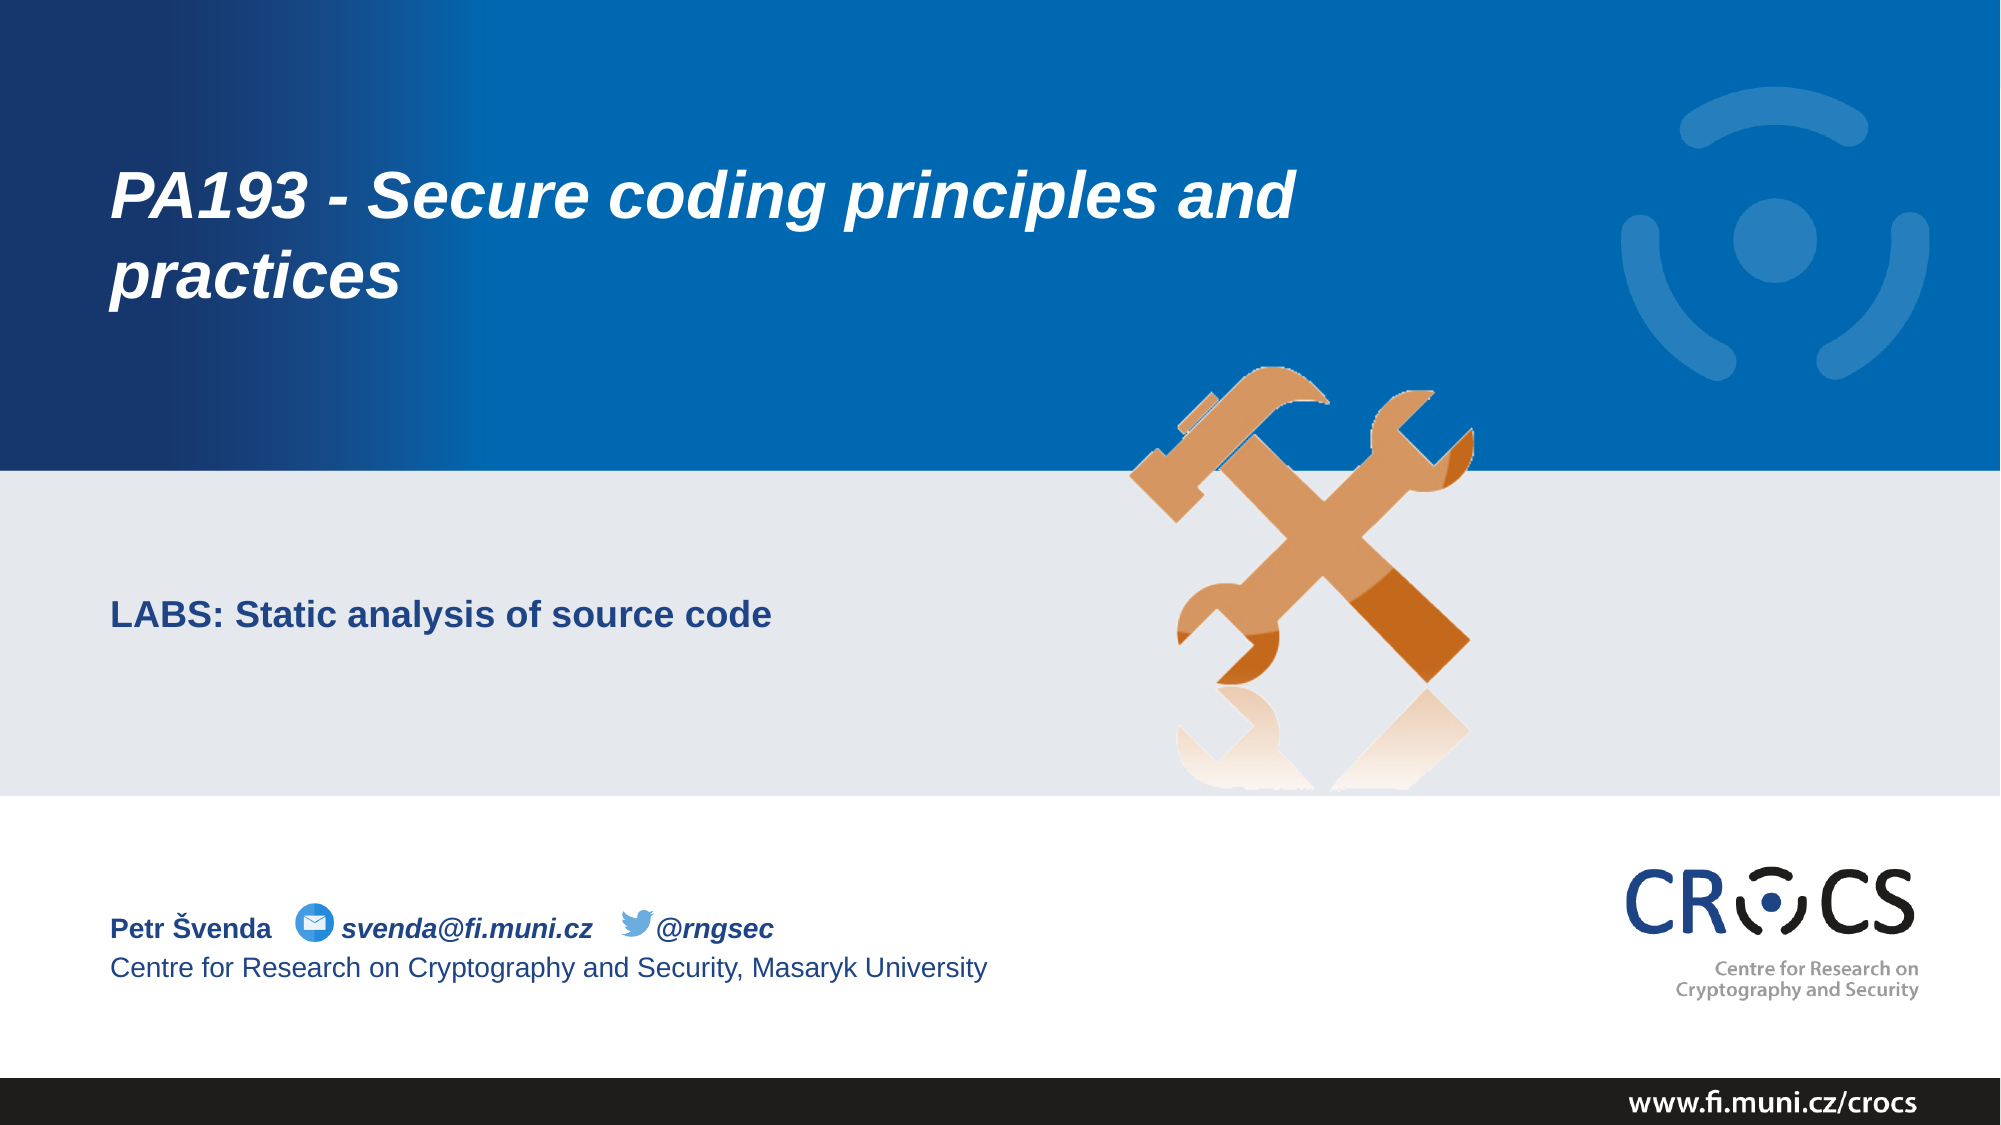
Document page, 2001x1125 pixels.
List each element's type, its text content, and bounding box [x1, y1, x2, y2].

subtitle LABS: Static analysis of source code [109, 546, 1050, 680]
text_box Petr Švenda svenda@fi.muni.cz @rngsec Centre for Research on Cryptography and Security, Masaryk University [110, 965, 1164, 1046]
title PA193 - Secure coding principles and practices [109, 77, 1369, 386]
picture [0, 0, 2001, 1125]
